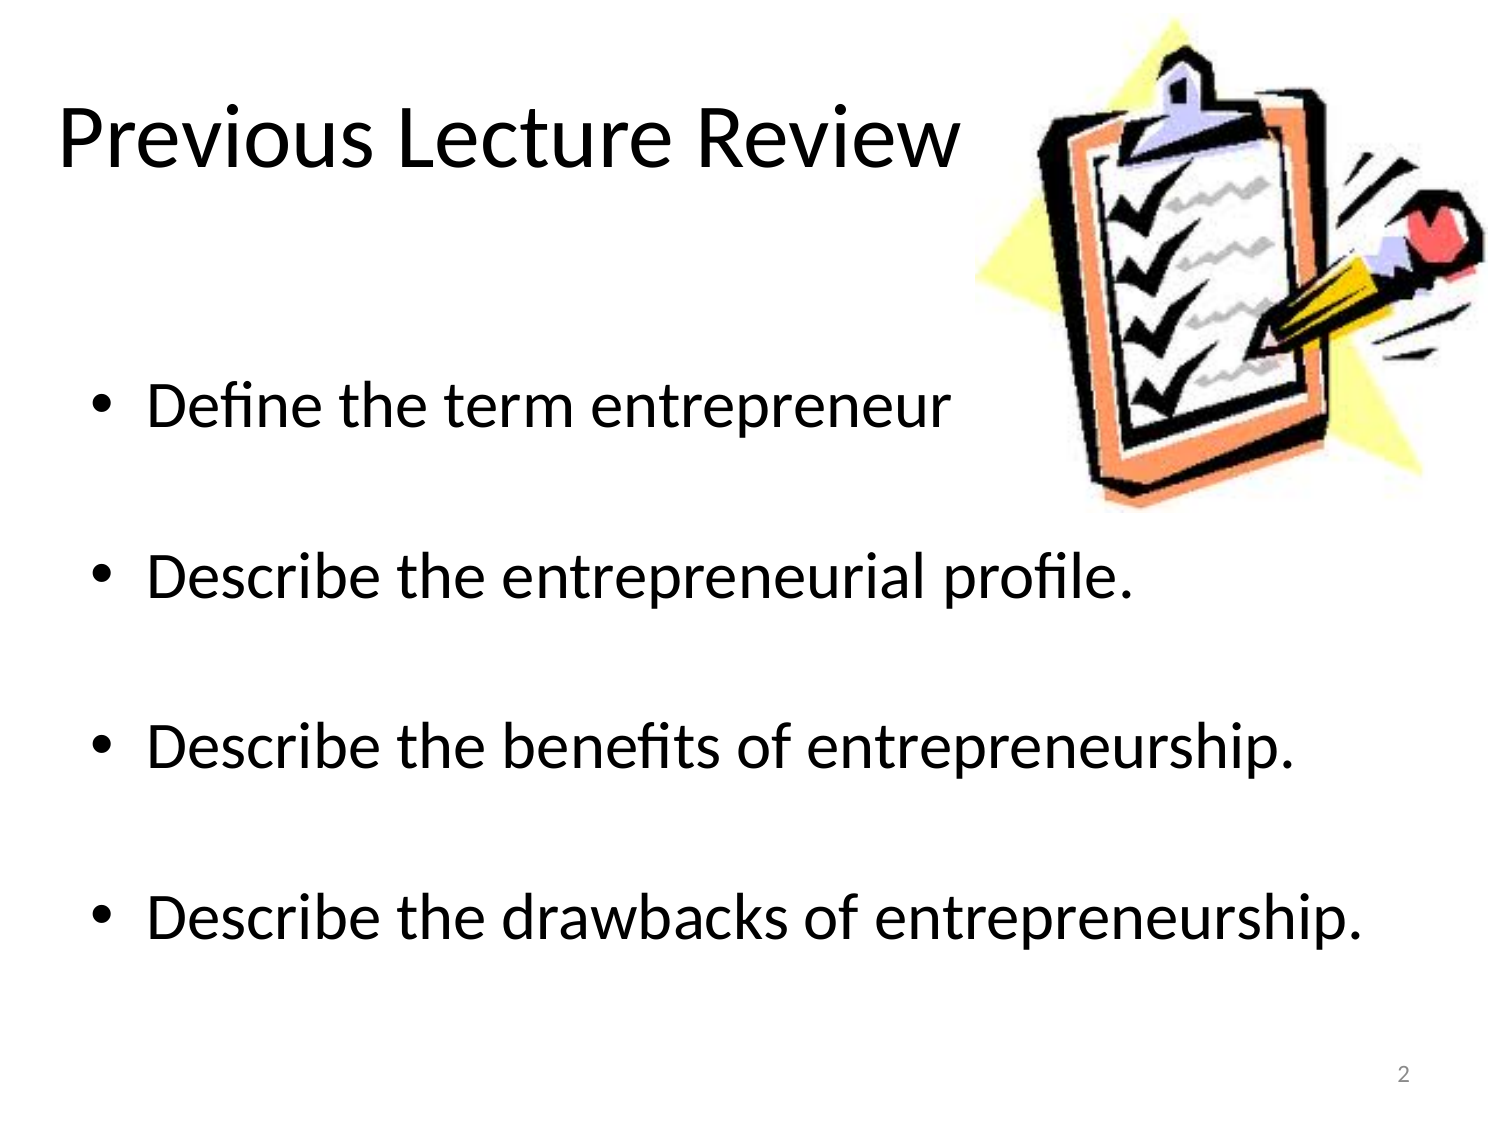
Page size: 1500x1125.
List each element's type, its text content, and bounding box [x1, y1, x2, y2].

slide_number 2 [1074, 1042, 1425, 1103]
picture [974, 13, 1488, 513]
title Previous Lecture Review [0, 37, 969, 225]
list Define the term entrepreneur Describe the entrepreneurial profile. Describe the benefits of entrepreneurship. Describe the drawbacks of entrepreneurship. [75, 362, 1425, 1105]
